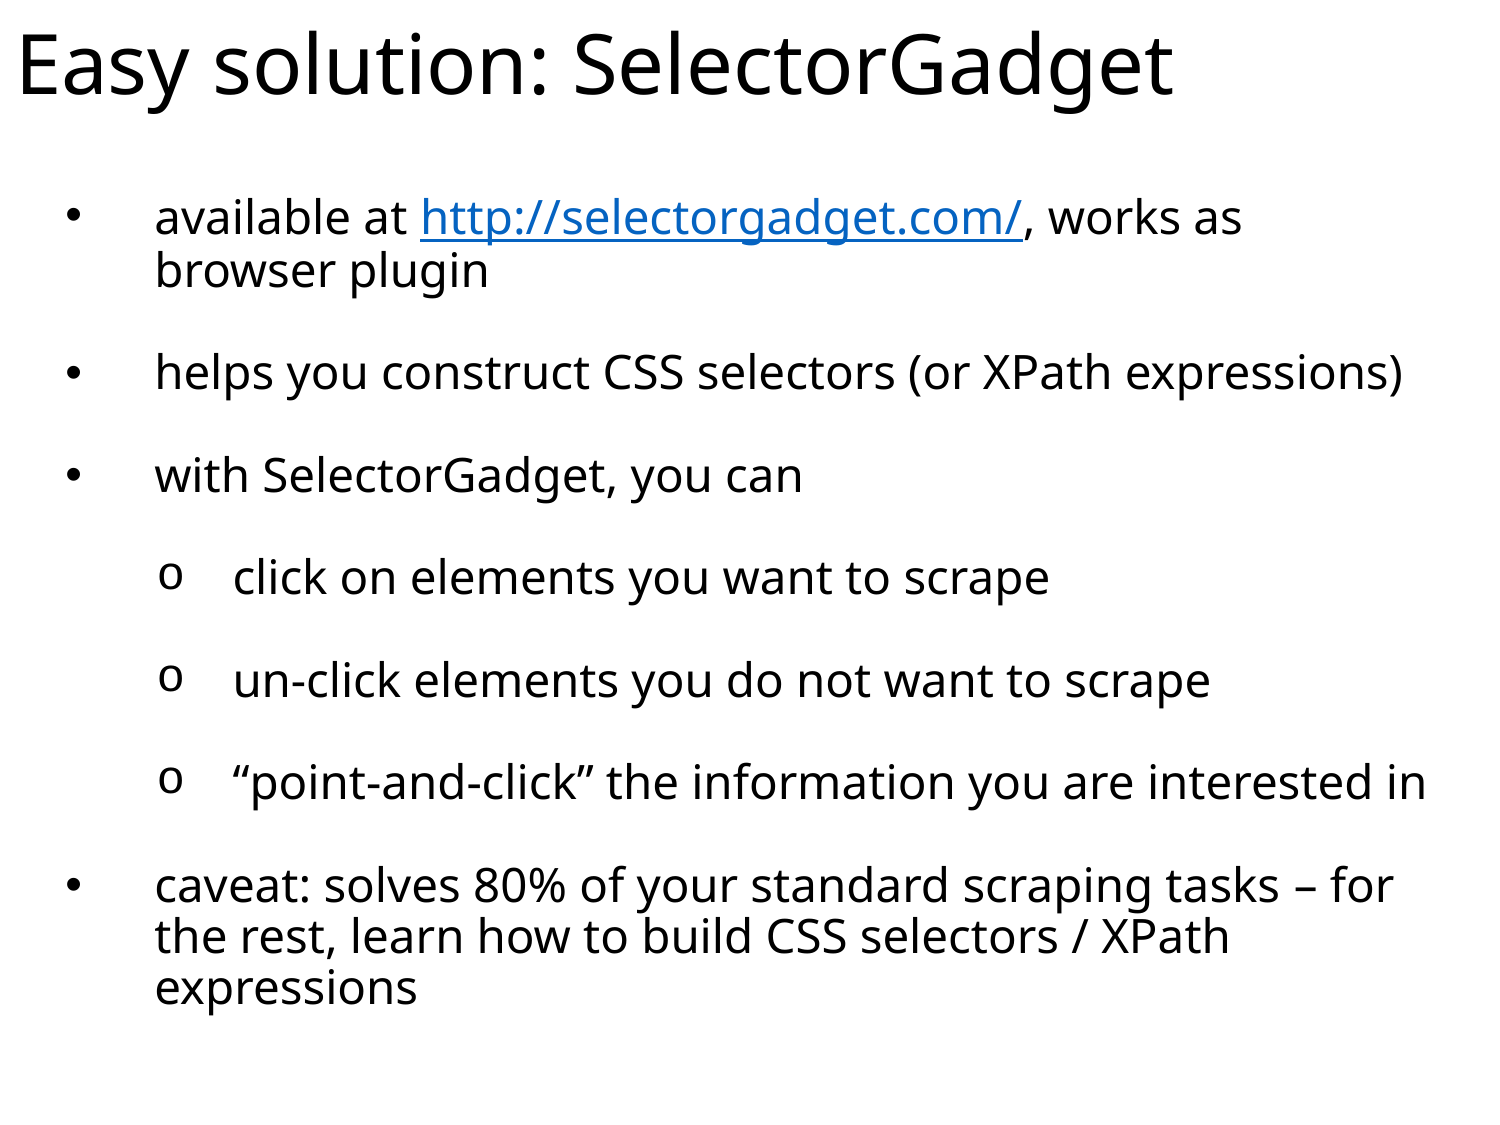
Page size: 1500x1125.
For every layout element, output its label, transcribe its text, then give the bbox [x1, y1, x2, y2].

text_box Easy solution: SelectorGadget [0, 0, 1500, 135]
text_box available at http://selectorgadget.com/, works as browser plugin helps you construct CSS selectors (or XPath expressions) with SelectorGadget, you can click on elements you want to scrape un-click elements you do not want to scrape “point-and-click” the information you are interested in caveat: solves 80% of your standard scraping tasks – for the rest, learn how to build CSS selectors / XPath expressions [50, 181, 1450, 1045]
